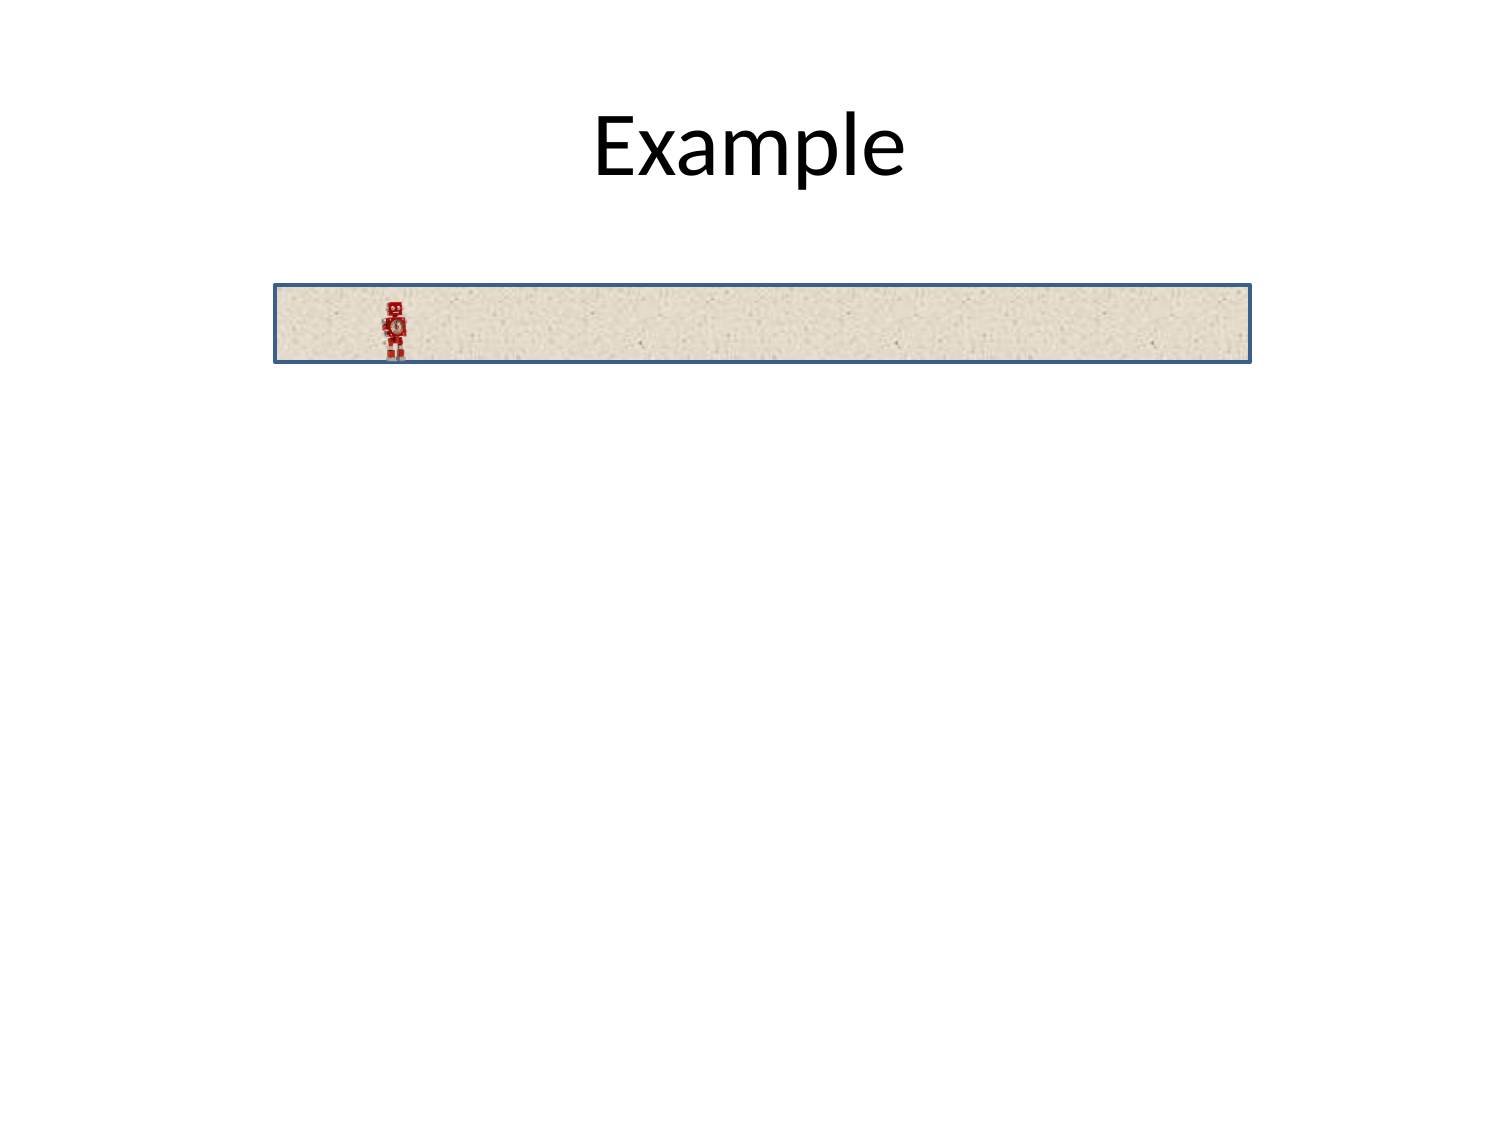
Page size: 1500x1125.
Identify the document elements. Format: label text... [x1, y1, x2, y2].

picture [362, 298, 426, 363]
title Example [75, 45, 1425, 233]
text_box [273, 283, 1252, 364]
